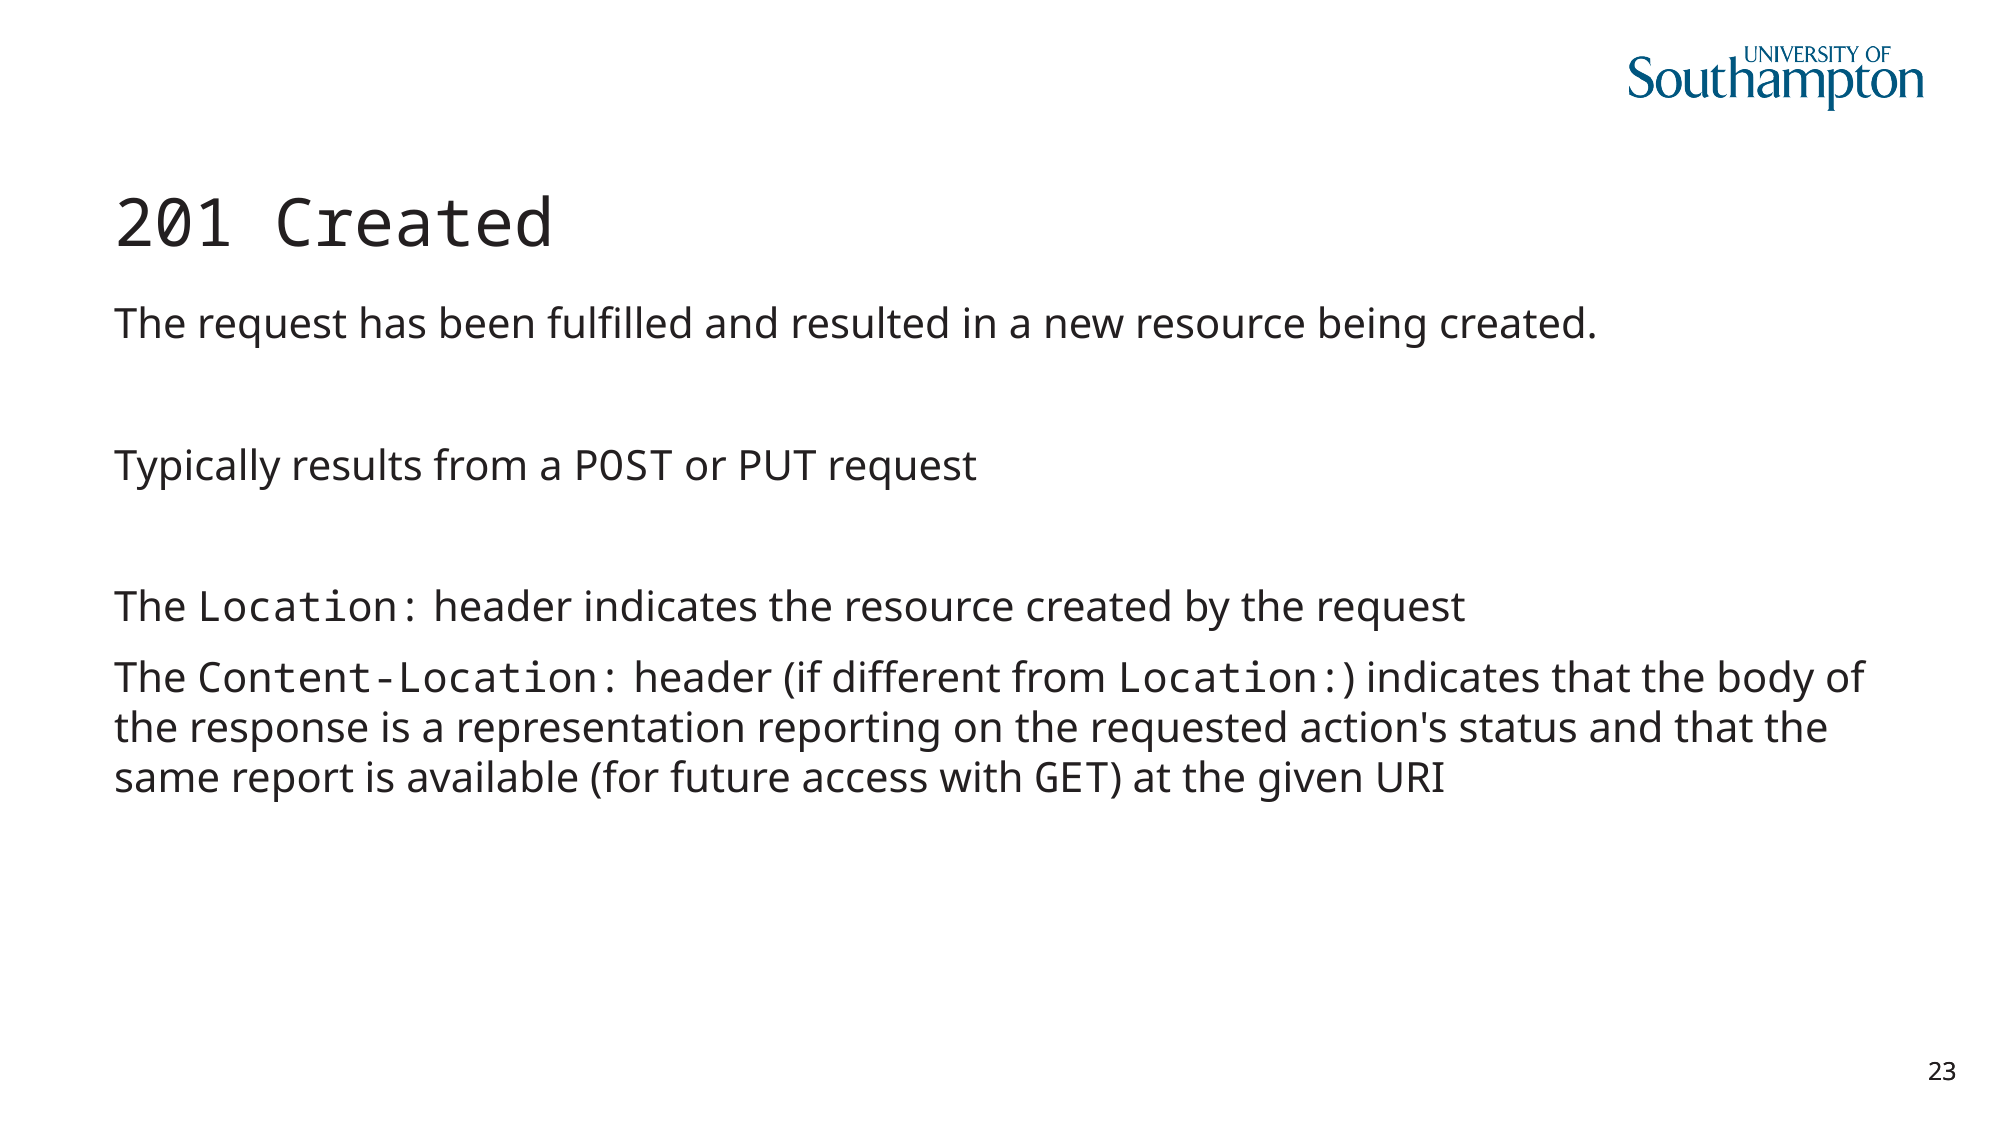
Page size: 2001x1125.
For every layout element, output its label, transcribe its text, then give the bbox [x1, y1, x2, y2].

slide_number 23 [1897, 1046, 1969, 1094]
picture [1629, 46, 1924, 111]
picture [1869, 48, 1877, 60]
list The request has been fulfilled and resulted in a new resource being created. Typically results from a POST or PUT request The Location: header indicates the resource created by the request The Content-Location: header (if different from Location:) indicates that the body of the response is a representation reporting on the requested action's status and that the same report is available (for future access with GET) at the given URI [102, 290, 1898, 1024]
title 201 Created [102, 113, 1898, 268]
picture [1629, 71, 1648, 95]
